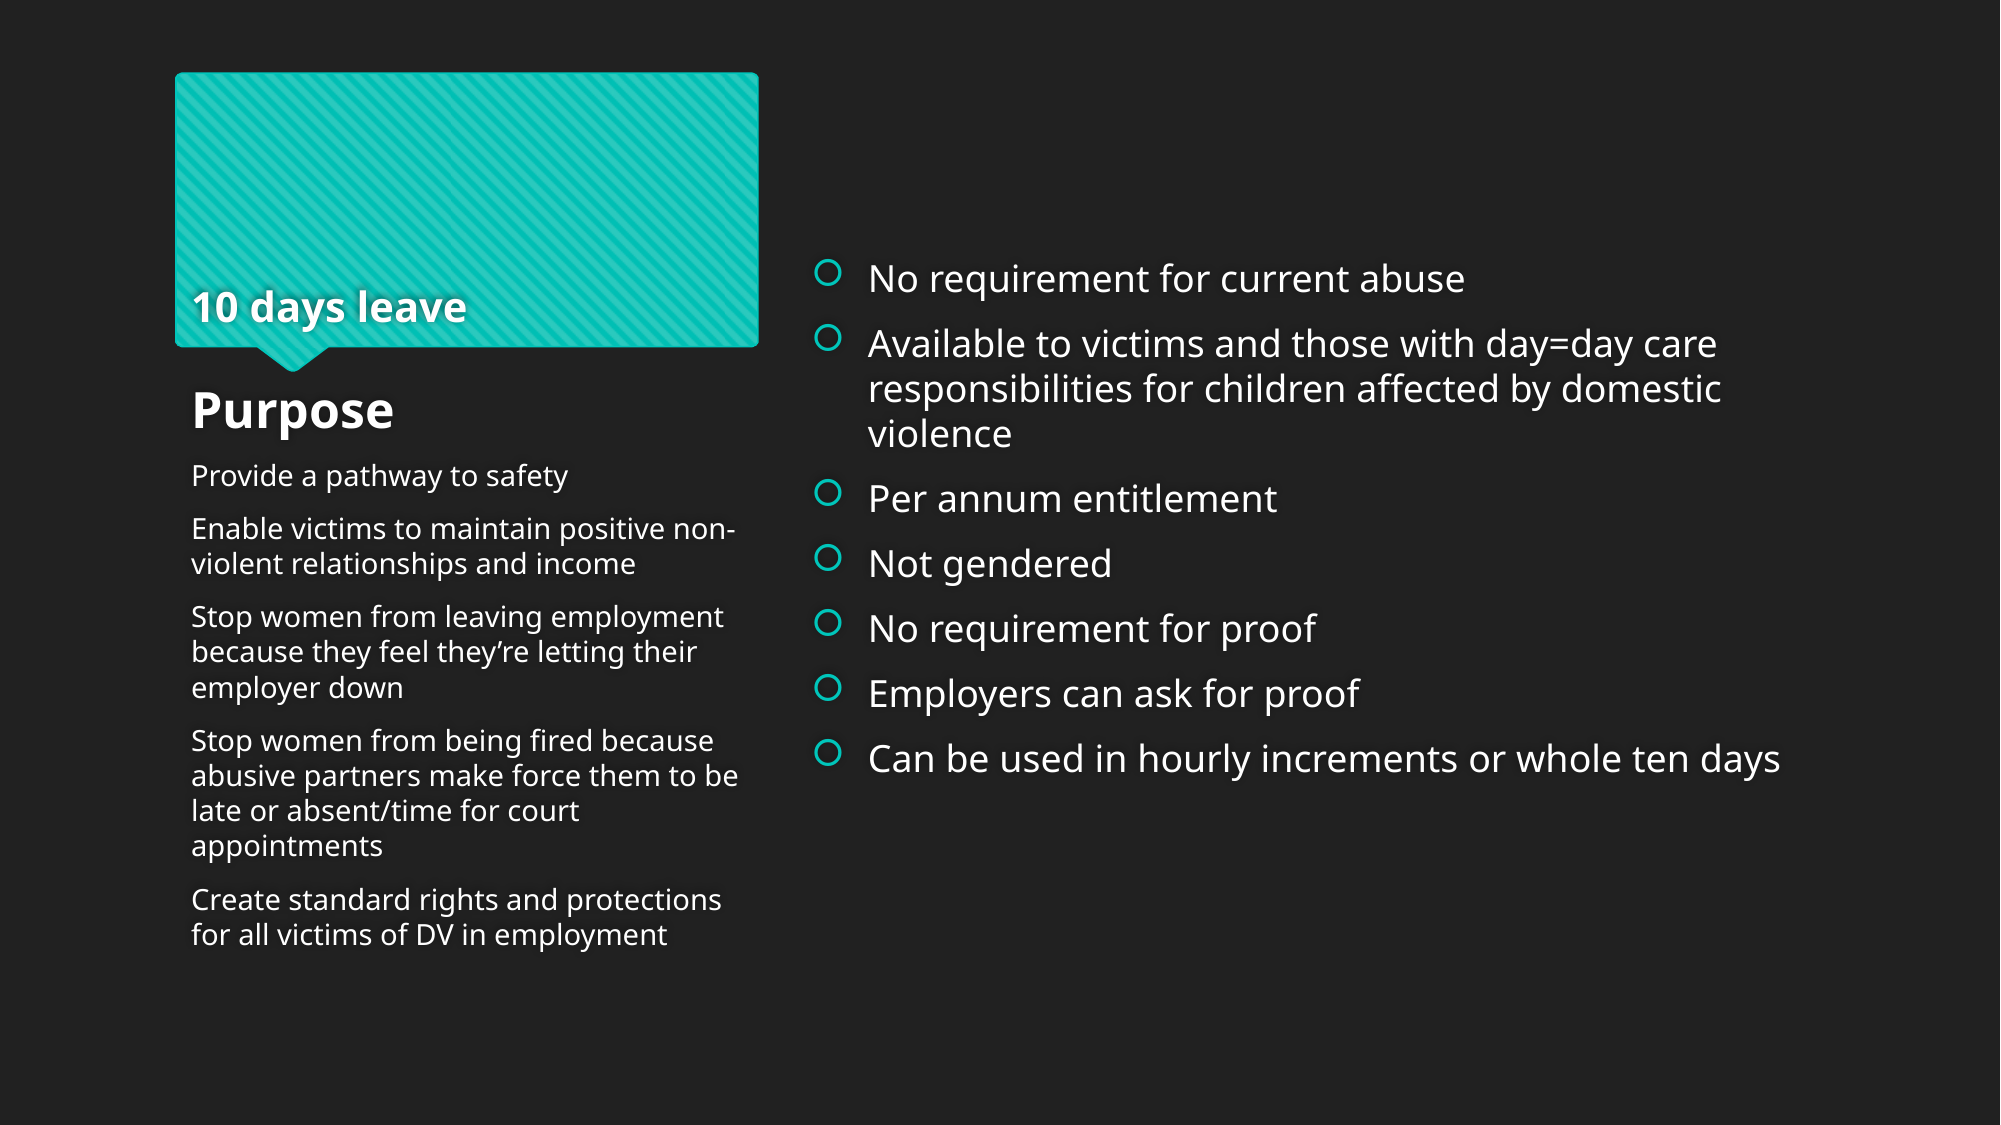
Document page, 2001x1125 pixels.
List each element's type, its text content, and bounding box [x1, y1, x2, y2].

list No requirement for current abuse Available to victims and those with day=day care responsibilities for children affected by domestic violence Per annum entitlement Not gendered No requirement for proof Employers can ask for proof Can be used in hourly increments or whole ten days [796, 73, 1823, 962]
title 10 days leave [176, 73, 758, 339]
list Purpose Provide a pathway to safety Enable victims to maintain positive non-violent relationships and income Stop women from leaving employment because they feel they’re letting their employer down Stop women from being fired because abusive partners make force them to be late or absent/time for court appointments Create standard rights and protections for all victims of DV in employment [176, 370, 758, 962]
